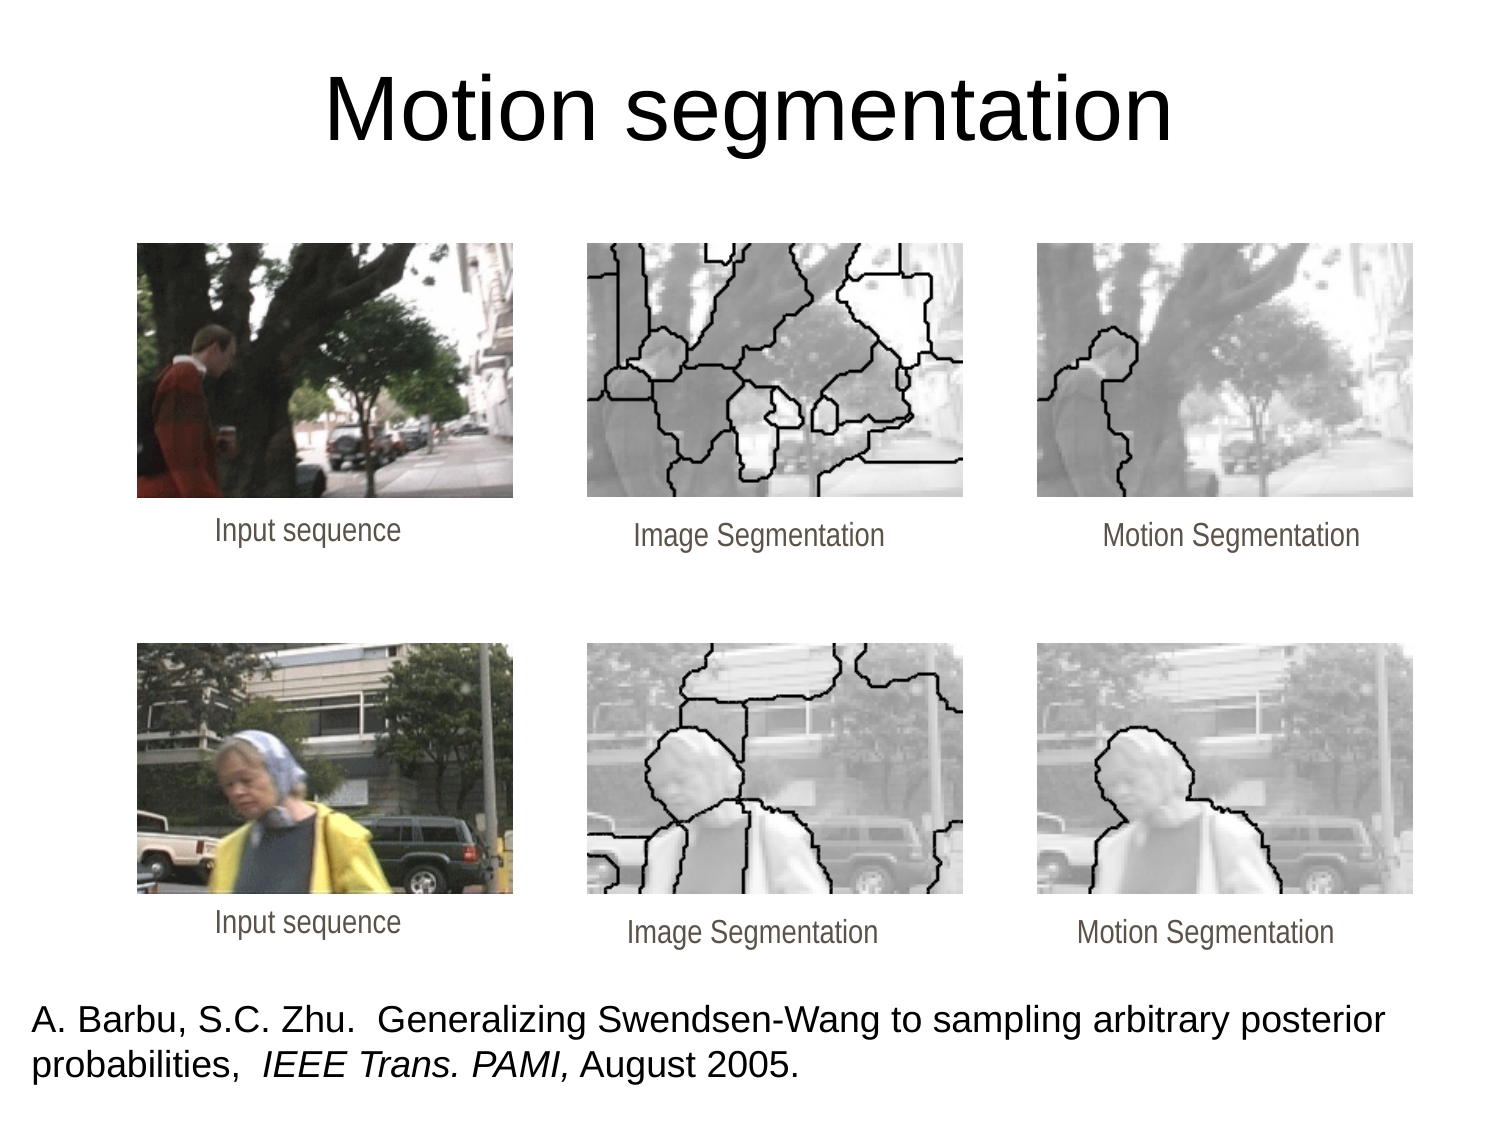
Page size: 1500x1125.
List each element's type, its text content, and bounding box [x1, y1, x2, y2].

text_box Motion Segmentation [1087, 505, 1376, 561]
text_box Input sequence [199, 901, 417, 948]
picture [587, 642, 963, 894]
text_box Motion Segmentation [1062, 902, 1350, 958]
picture [1037, 242, 1413, 497]
picture [137, 242, 513, 499]
title Motion segmentation [74, 9, 1426, 198]
text_box Input sequence [199, 505, 417, 556]
text_box Barbu, S.C. Zhu. Generalizing Swendsen-Wang to sampling arbitrary posterior probabilities, IEEE Trans. PAMI, August 2005. [16, 987, 1500, 1093]
picture [587, 242, 963, 497]
picture [137, 642, 513, 894]
text_box Image Segmentation [612, 902, 894, 958]
picture [1037, 642, 1413, 894]
text_box Image Segmentation [618, 505, 901, 561]
